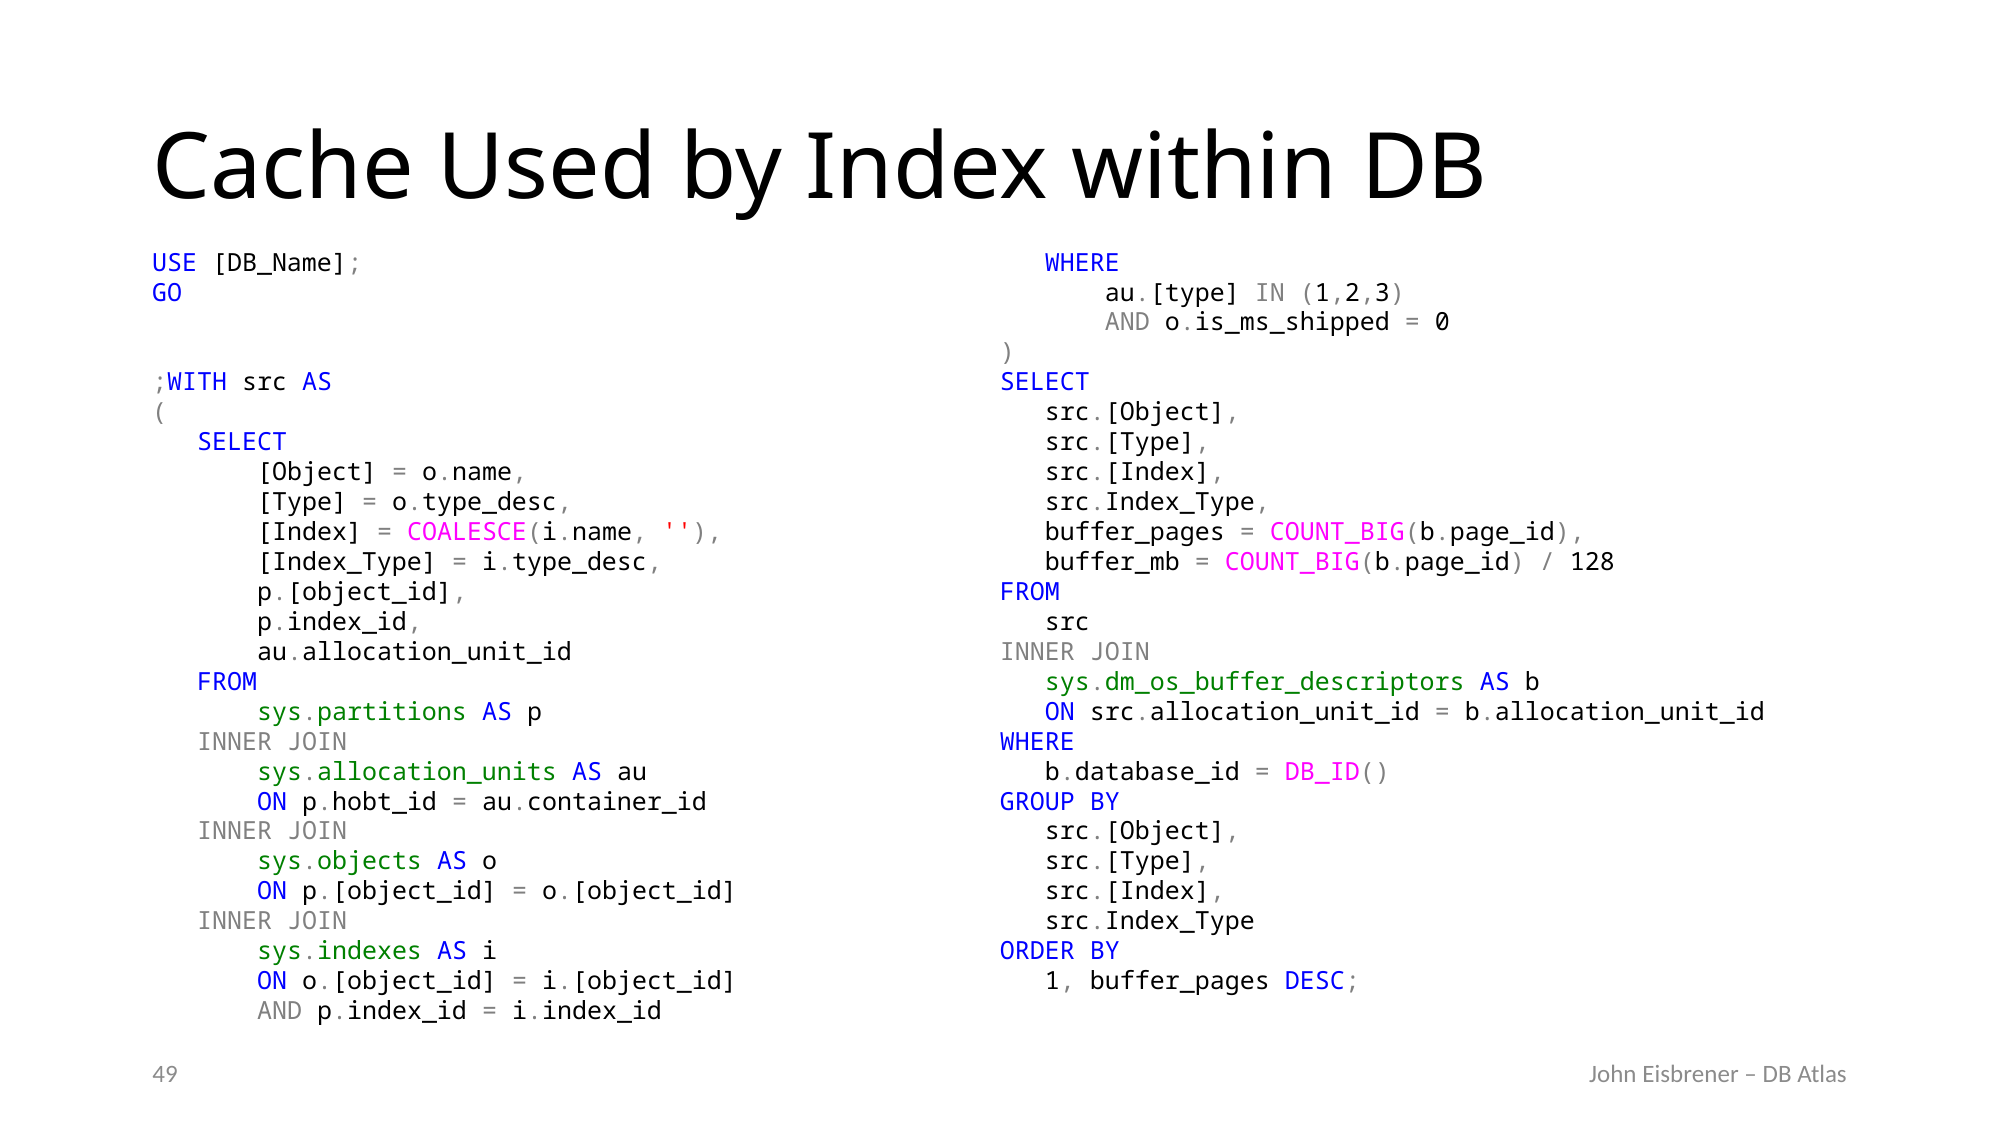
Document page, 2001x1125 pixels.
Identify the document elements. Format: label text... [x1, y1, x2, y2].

slide_number 49 [137, 1043, 588, 1103]
text_box USE [DB_Name]; GO ;WITH src AS ( SELECT [Object] = o.name, [Type] = o.type_desc, [Index] = COALESCE(i.name, ''), [Index_Type] = i.type_desc, p.[object_id], p.index_id, au.allocation_unit_id FROM sys.partitions AS p INNER JOIN sys.allocation_units AS au ON p.hobt_id = au.container_id INNER JOIN sys.objects AS o ON p.[object_id] = o.[object_id] INNER JOIN sys.indexes AS i ON o.[object_id] = i.[object_id] AND p.index_id = i.index_id WHERE au.[type] IN (1,2,3) AND o.is_ms_shipped = 0 ) SELECT src.[Object], src.[Type], src.[Index], src.Index_Type, buffer_pages = COUNT_BIG(b.page_id), buffer_mb = COUNT_BIG(b.page_id) / 128 FROM src INNER JOIN sys.dm_os_buffer_descriptors AS b ON src.allocation_unit_id = b.allocation_unit_id WHERE b.database_id = DB_ID() GROUP BY src.[Object], src.[Type], src.[Index], src.Index_Type ORDER BY 1, buffer_pages DESC; [137, 238, 1863, 1043]
footer John Eisbrener – DB Atlas [1187, 1043, 1863, 1103]
title Cache Used by Index within DB [137, 59, 1863, 238]
